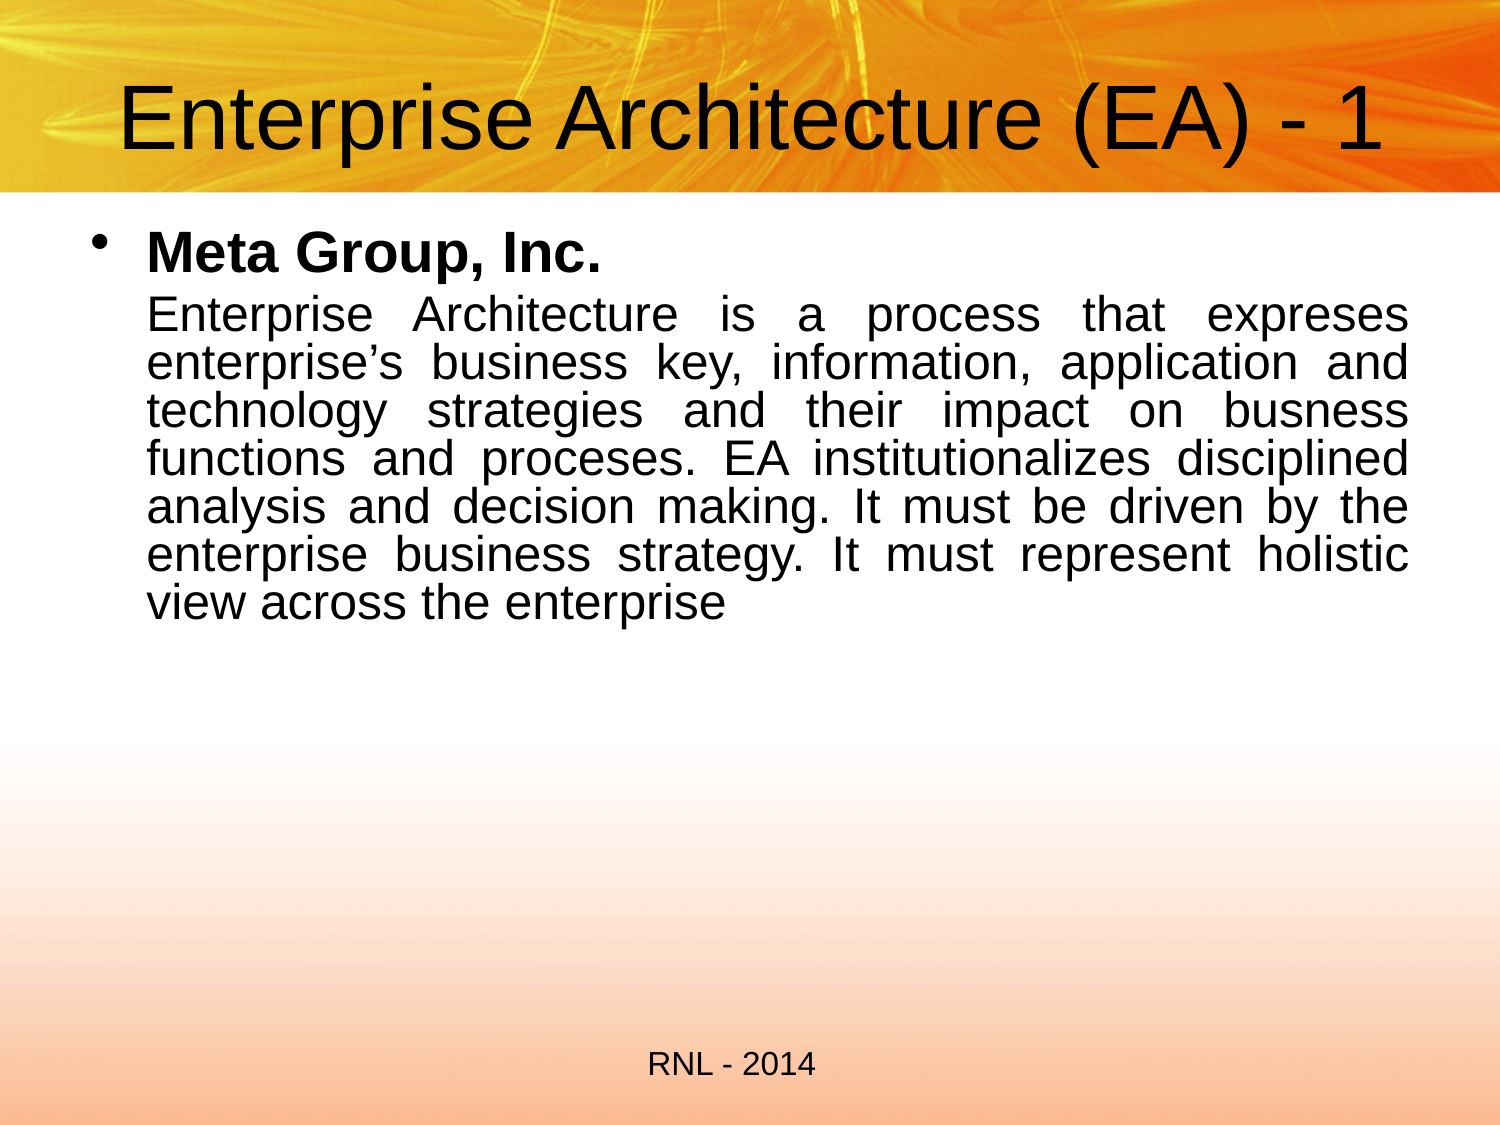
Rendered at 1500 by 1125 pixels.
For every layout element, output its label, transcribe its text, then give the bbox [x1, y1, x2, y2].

text_box RNL - 2014 [632, 1034, 832, 1090]
title Enterprise Architecture (EA) - 1 [77, 19, 1428, 207]
picture [0, 0, 1500, 1125]
text_box Meta Group, Inc. Enterprise Architecture is a process that expreses enterprise’s business key, information, application and technology strategies and their impact on busness functions and proceses. EA institutionalizes disciplined analysis and decision making. It must be driven by the enterprise business strategy. It must represent holistic view across the enterprise [74, 219, 1425, 963]
